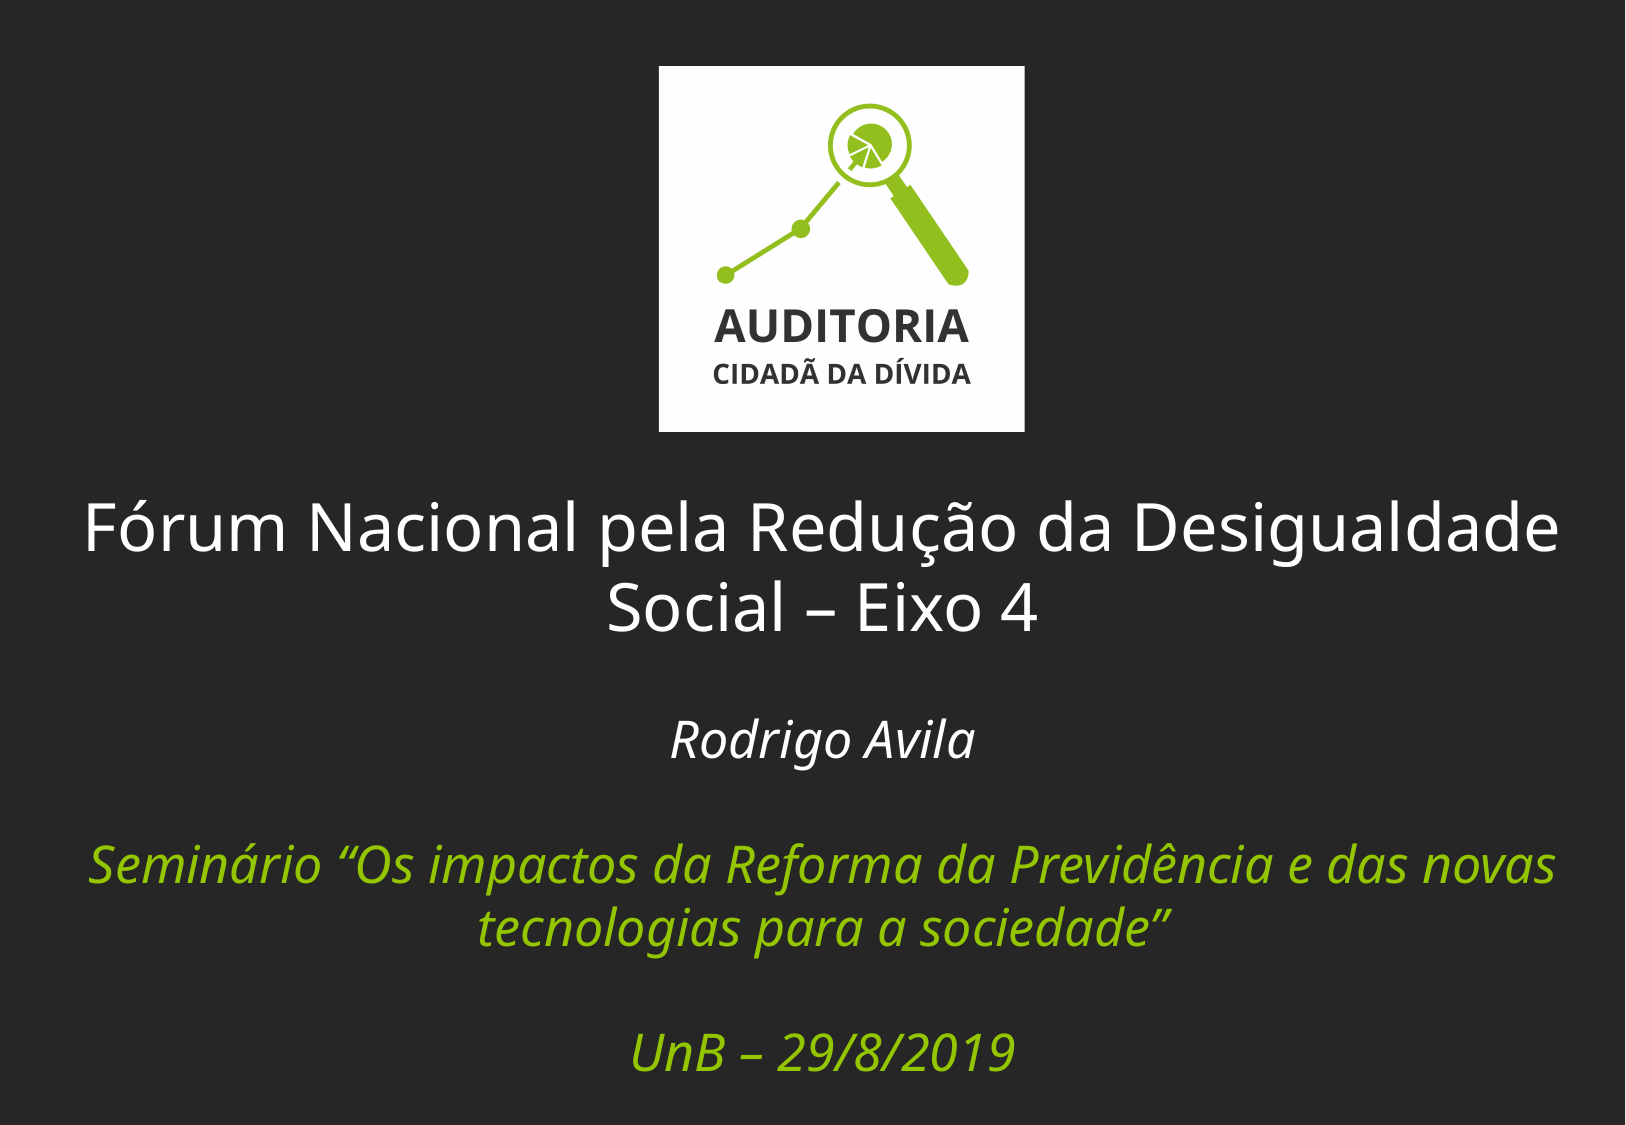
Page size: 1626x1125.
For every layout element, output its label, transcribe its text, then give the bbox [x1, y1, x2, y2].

text_box Fórum Nacional pela Redução da Desigualdade Social – Eixo 4 Rodrigo Avila Seminário “Os impactos da Reforma da Previdência e das novas tecnologias para a sociedade” UnB – 29/8/2019 [31, 66, 1615, 1089]
picture [658, 66, 1025, 433]
